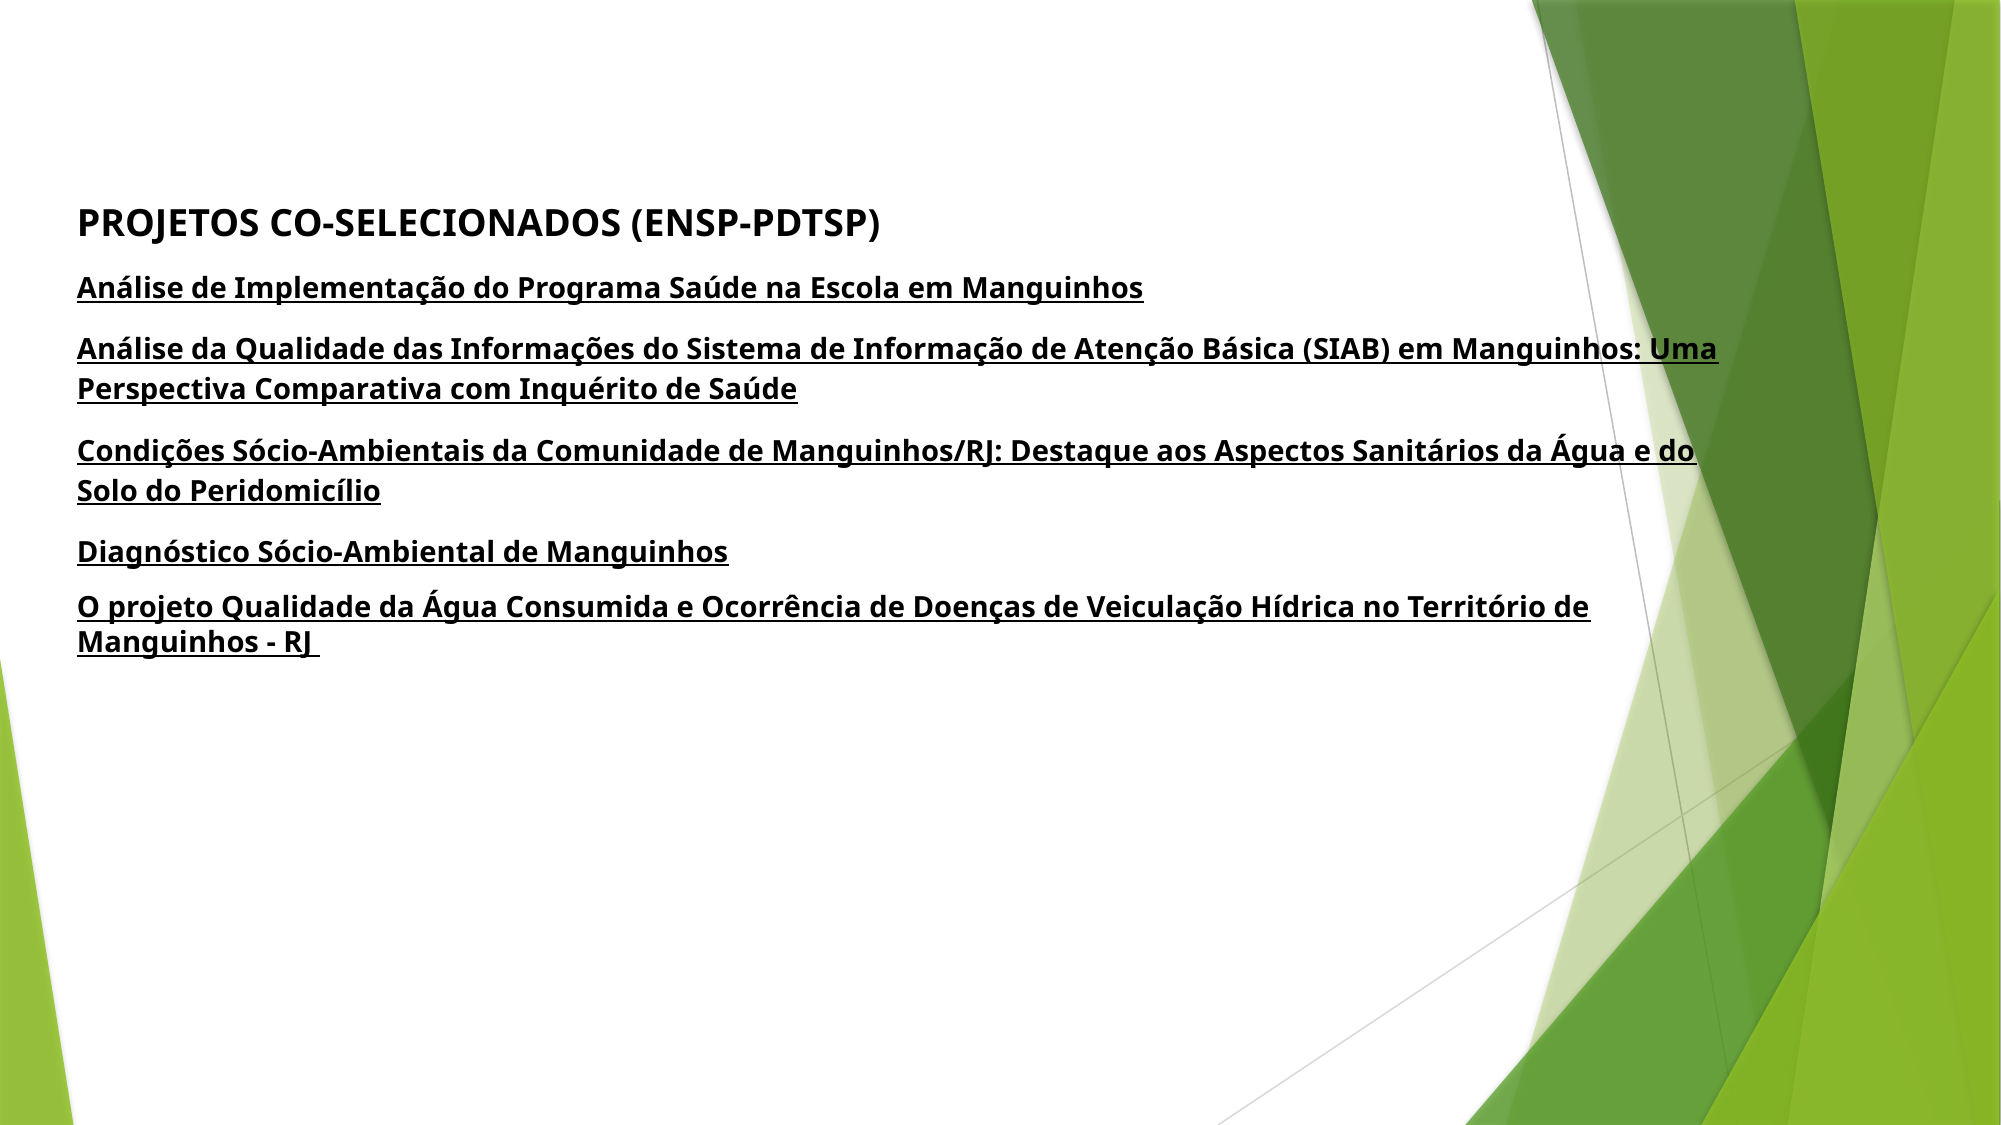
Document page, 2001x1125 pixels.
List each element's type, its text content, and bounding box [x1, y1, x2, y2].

text_box PROJETOS CO-SELECIONADOS (ENSP-PDTSP) Análise de Implementação do Programa Saúde na Escola em Manguinhos Análise da Qualidade das Informações do Sistema de Informação de Atenção Básica (SIAB) em Manguinhos: Uma Perspectiva Comparativa com Inquérito de Saúde Condições Sócio-Ambientais da Comunidade de Manguinhos/RJ: Destaque aos Aspectos Sanitários da Água e do Solo do Peridomicílio Diagnóstico Sócio-Ambiental de Manguinhos O projeto Qualidade da Água Consumida e Ocorrência de Doenças de Veiculação Hídrica no Território de Manguinhos - RJ [62, 184, 1756, 667]
